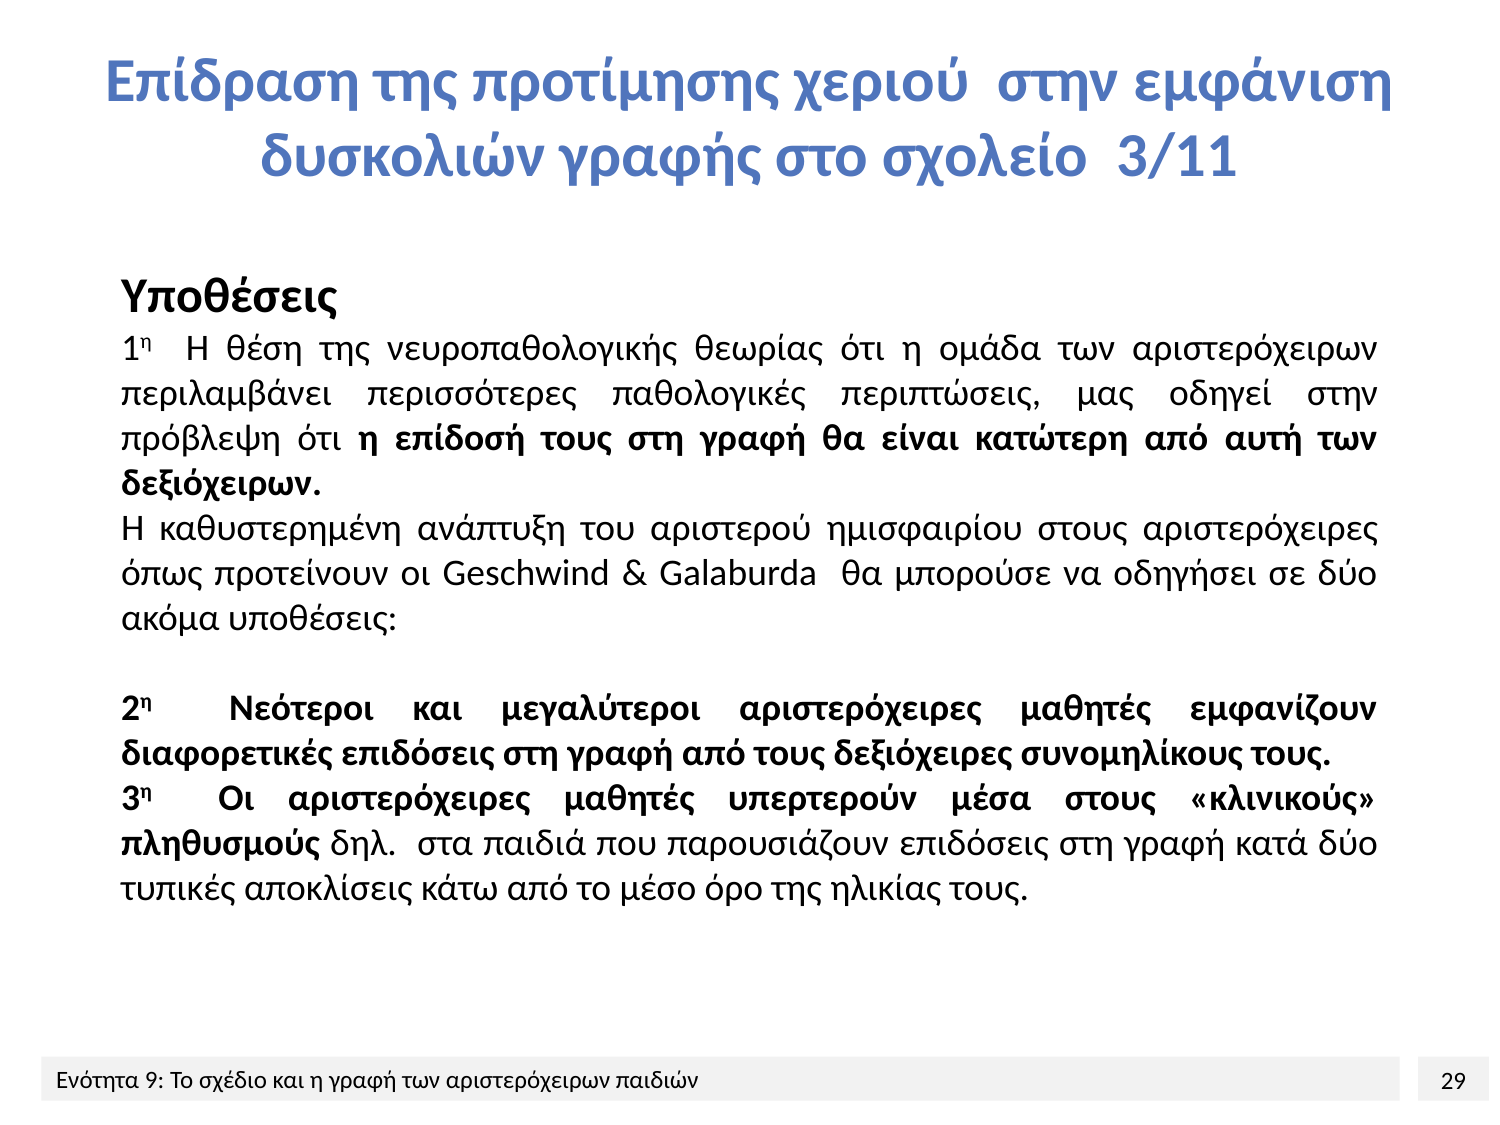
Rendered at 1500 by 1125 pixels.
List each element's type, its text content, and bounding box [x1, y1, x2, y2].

title Επίδραση της προτίμησης χεριού στην εμφάνιση δυσκολιών γραφής στο σχολείο 3/11 [75, 20, 1425, 209]
text_box Υποθέσεις 1η Η θέση της νευροπαθολογικής θεωρίας ότι η ομάδα των αριστερόχειρων περιλαμβάνει περισσότερες παθολογικές περιπτώσεις, μας οδηγεί στην πρόβλεψη ότι η επίδοσή τους στη γραφή θα είναι κατώτερη από αυτή των δεξιόχειρων. Η καθυστερημένη ανάπτυξη του αριστερού ημισφαιρίου στους αριστερόχειρες όπως προτείνουν οι Geschwind & Galaburda θα μπορούσε να οδηγήσει σε δύο ακόμα υποθέσεις: 2η Νεότεροι και μεγαλύτεροι αριστερόχειρες μαθητές εμφανίζουν διαφορετικές επιδόσεις στη γραφή από τους δεξιόχειρες συνομηλίκους τους. 3η Οι αριστερόχειρες μαθητές υπερτερούν μέσα στους «κλινικούς» πληθυσμούς δηλ. στα παιδιά που παρουσιάζουν επιδόσεις στη γραφή κατά δύο τυπικές αποκλίσεις κάτω από το μέσο όρο της ηλικίας τους. [106, 255, 1394, 961]
